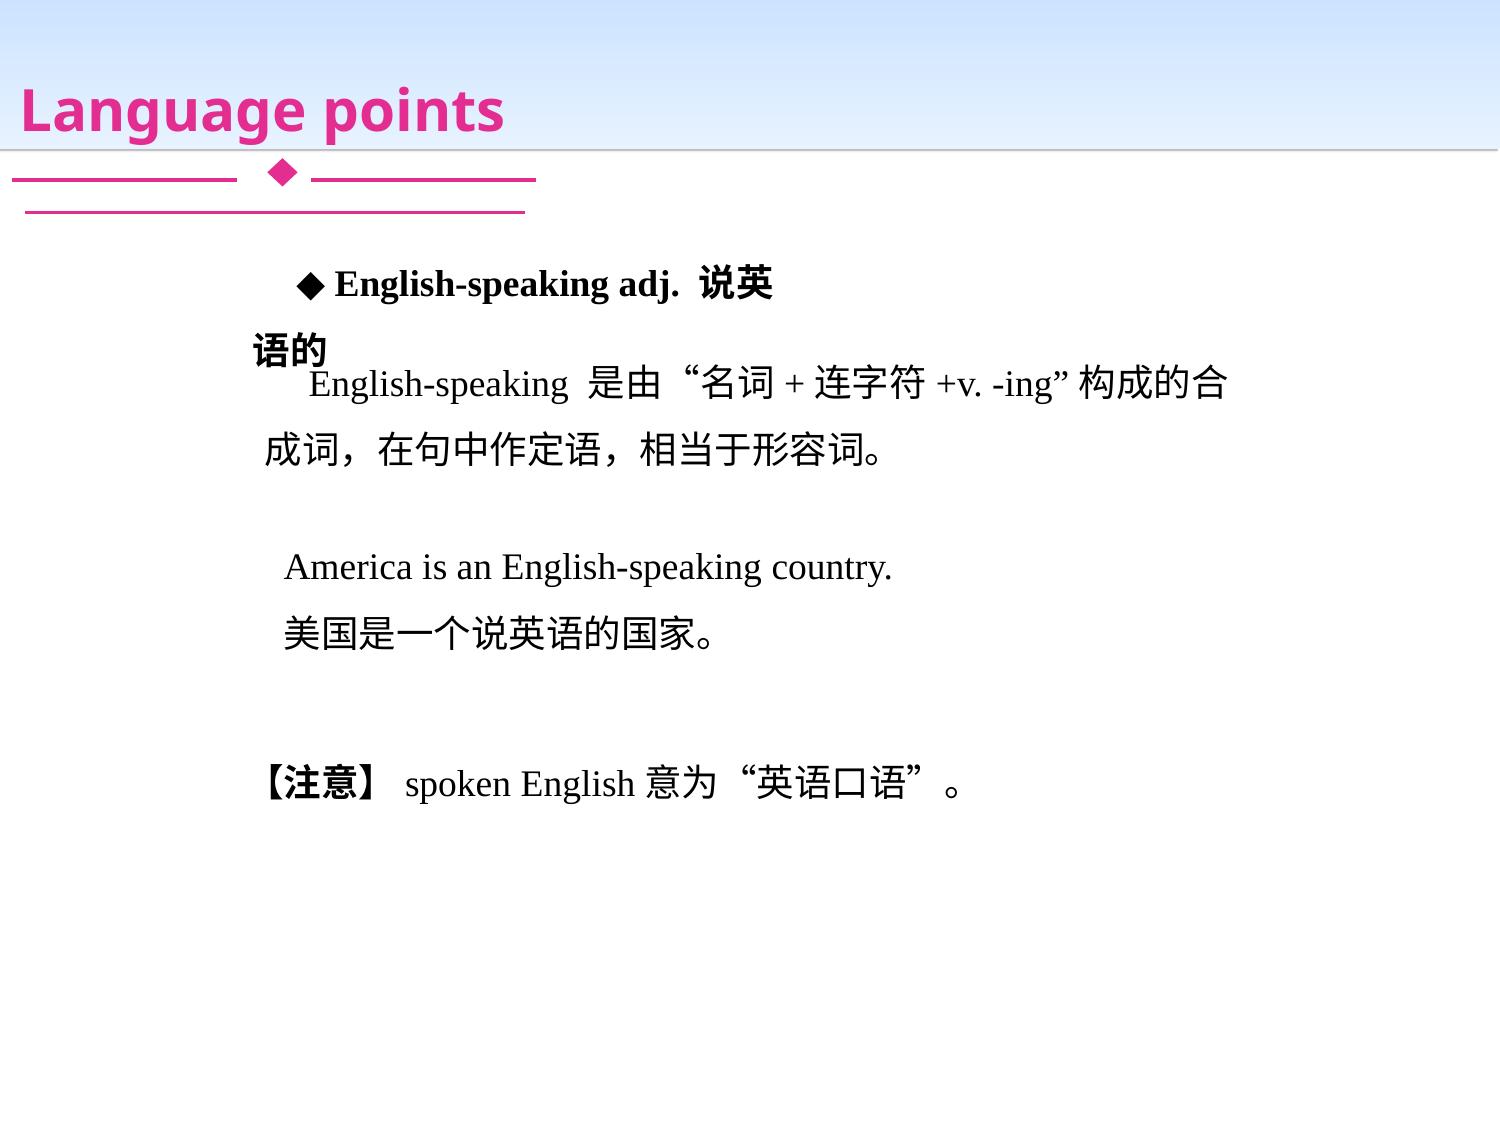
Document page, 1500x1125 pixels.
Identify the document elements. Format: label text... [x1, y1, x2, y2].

text_box [267, 158, 298, 187]
text_box Language points [0, 45, 525, 151]
text_box 【注意】spoken English意为“英语口语”。 [187, 729, 1213, 812]
text_box [12, 178, 513, 230]
text_box America is an English-speaking country. 美国是一个说英语的国家。 [224, 512, 975, 663]
text_box English-speaking 是由“名词+连字符+v. -ing”构成的合成词，在句中作定语，相当于形容词。 [249, 329, 1250, 479]
text_box ◆ English-speaking adj. 说英语的 [237, 229, 821, 312]
